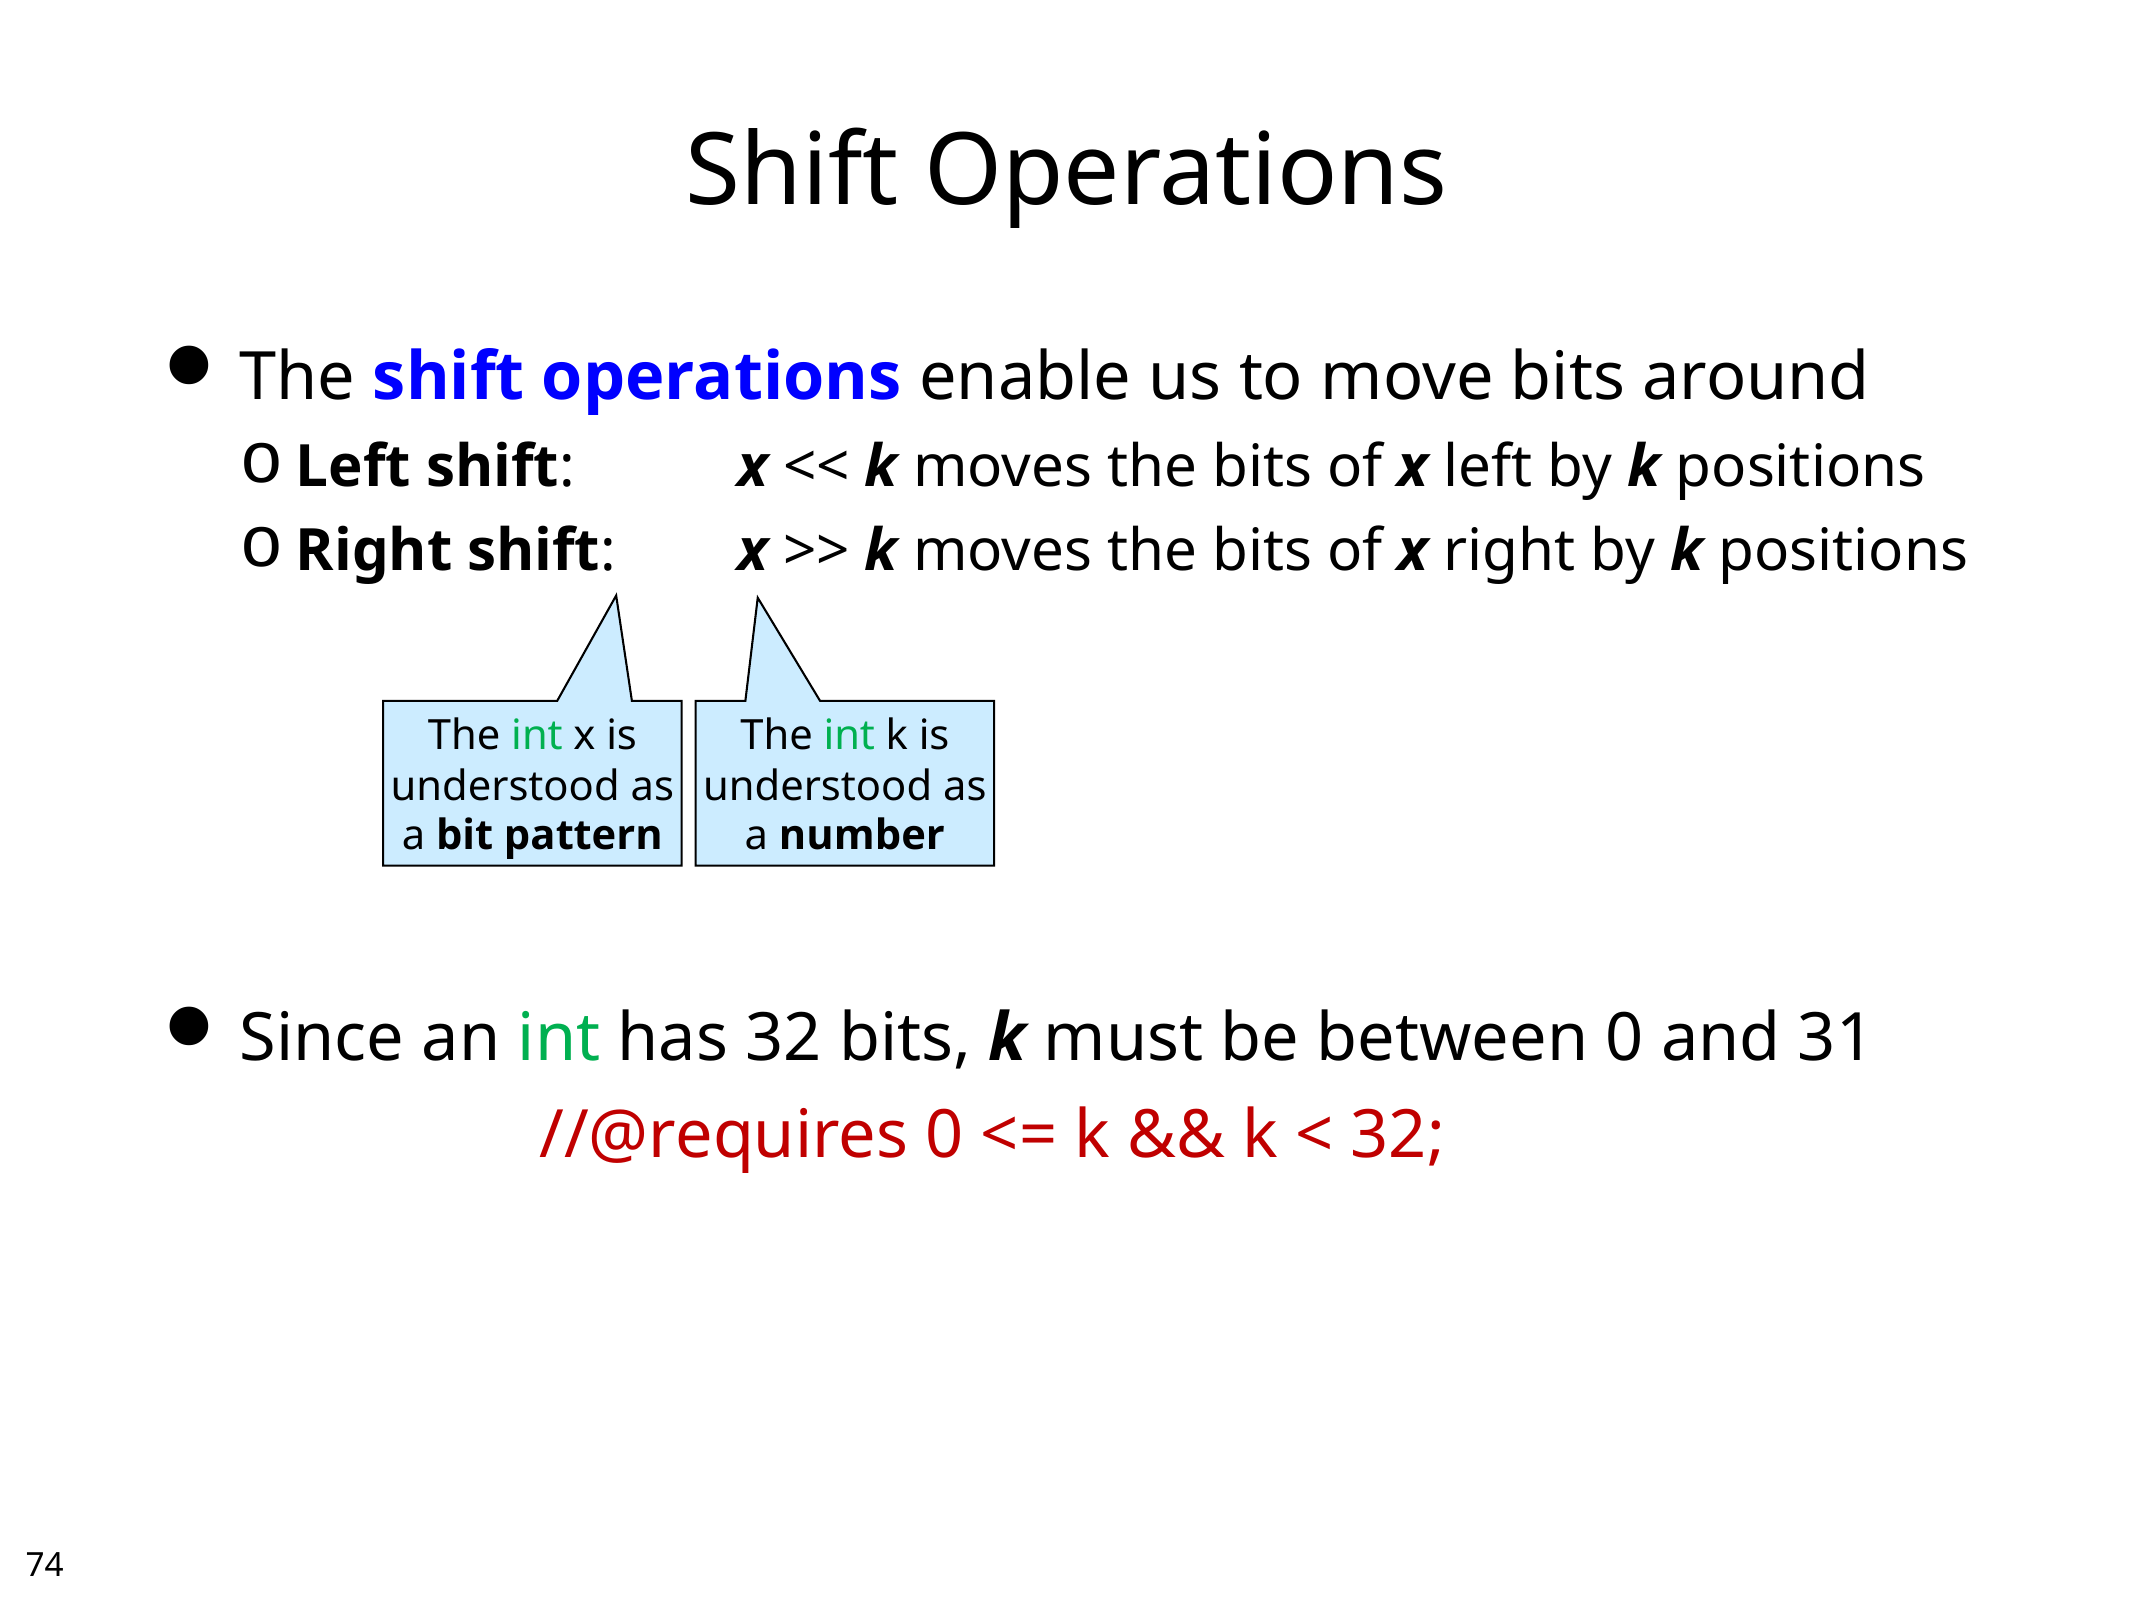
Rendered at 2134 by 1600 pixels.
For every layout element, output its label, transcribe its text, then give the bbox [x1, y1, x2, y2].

slide_number 73 [16, 1533, 74, 1588]
list The shift operations enable us to move bits around Left shift: x << k moves the bits of x left by k positions Right shift: x >> k moves the bits of x right by k positions Since an int has 32 bits, k must be between 0 and 31 //@requires 0 <= k && k < 32; [155, 324, 1978, 1457]
title Shift Operations [155, 41, 1978, 289]
text_box The int k is understood as a number [695, 597, 995, 866]
text_box The int x is understood as a bit pattern [383, 595, 682, 866]
